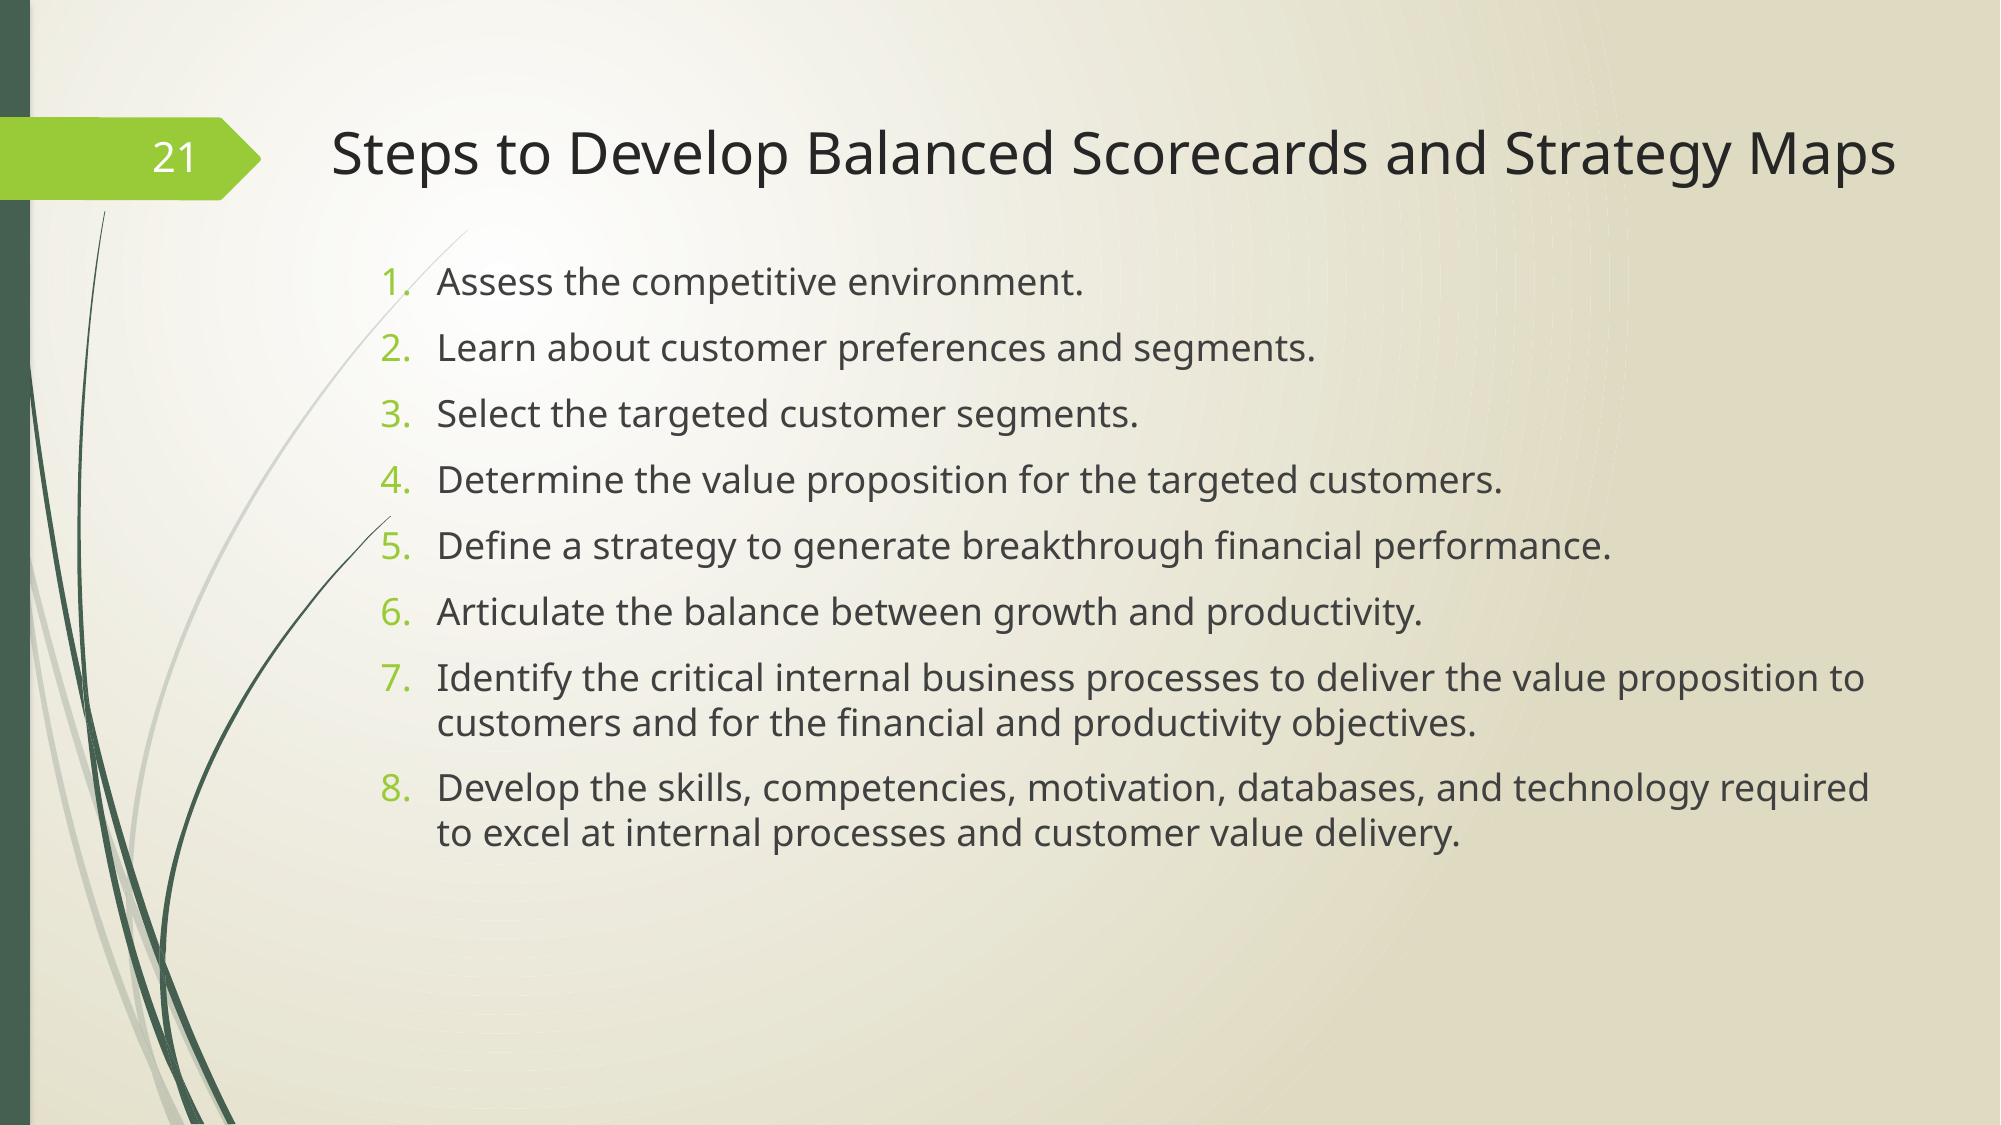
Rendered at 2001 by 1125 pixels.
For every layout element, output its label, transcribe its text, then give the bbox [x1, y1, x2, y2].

slide_number 21 [87, 129, 216, 190]
list Assess the competitive environment. Learn about customer preferences and segments. Select the targeted customer segments. Determine the value proposition for the targeted customers. Define a strategy to generate breakthrough financial performance. Articulate the balance between growth and productivity. Identify the critical internal business processes to deliver the value proposition to customers and for the financial and productivity objectives. Develop the skills, competencies, motivation, databases, and technology required to excel at internal processes and customer value delivery. [365, 250, 1888, 1038]
title Steps to Develop Balanced Scorecards and Strategy Maps [316, 109, 1961, 313]
